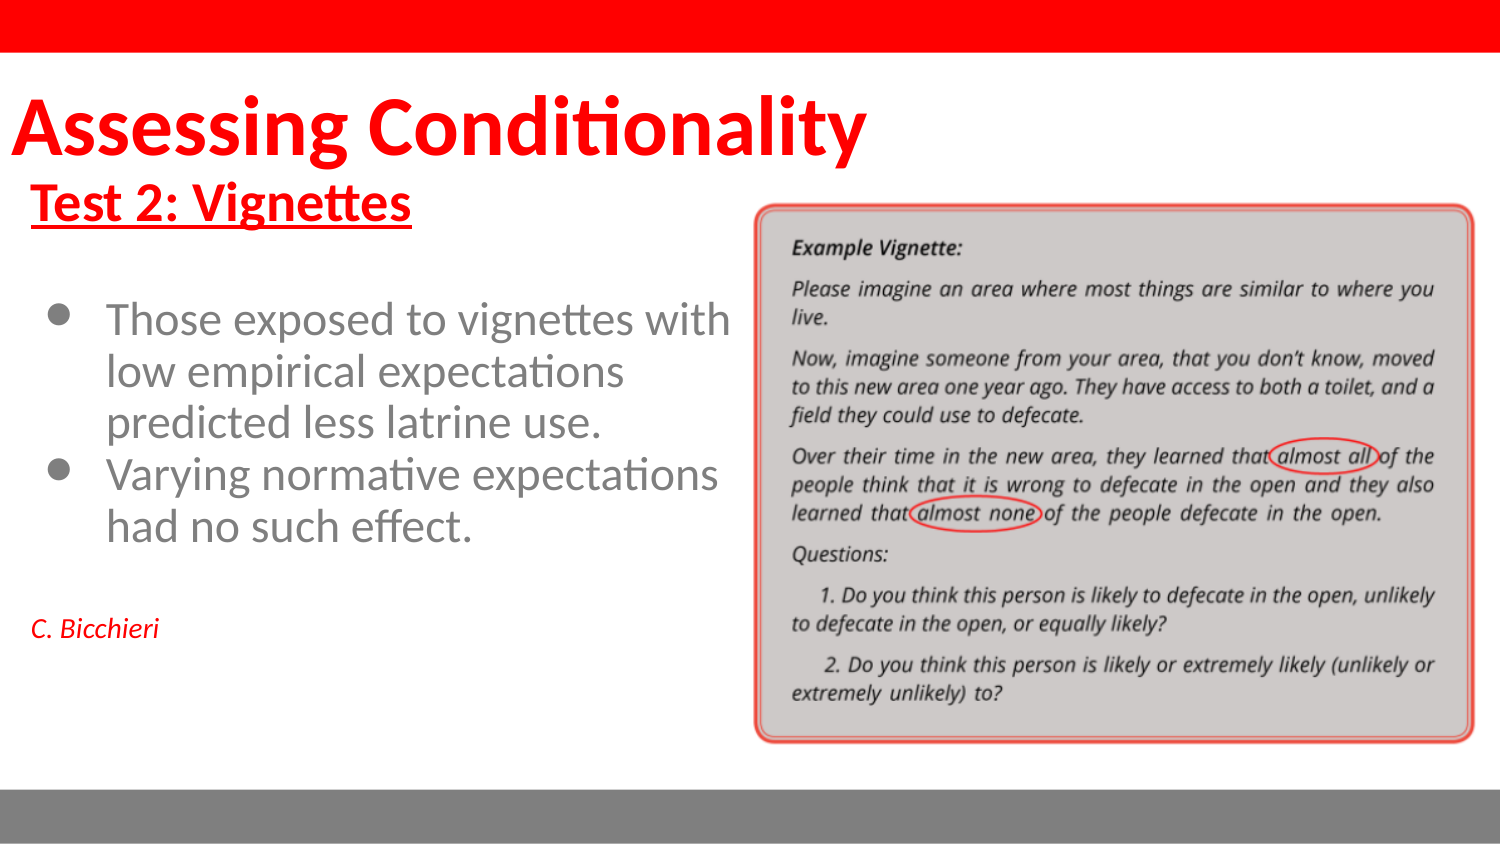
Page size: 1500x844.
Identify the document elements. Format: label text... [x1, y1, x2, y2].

text_box [0, 789, 1500, 844]
text_box Test 2: Vignettes Those exposed to vignettes with low empirical expectations predicted less latrine use. Varying normative expectations had no such effect. C. Bicchieri [19, 167, 797, 790]
picture [741, 190, 1491, 756]
text_box Assessing Conditionality [0, 64, 1491, 179]
text_box [0, 0, 1500, 53]
